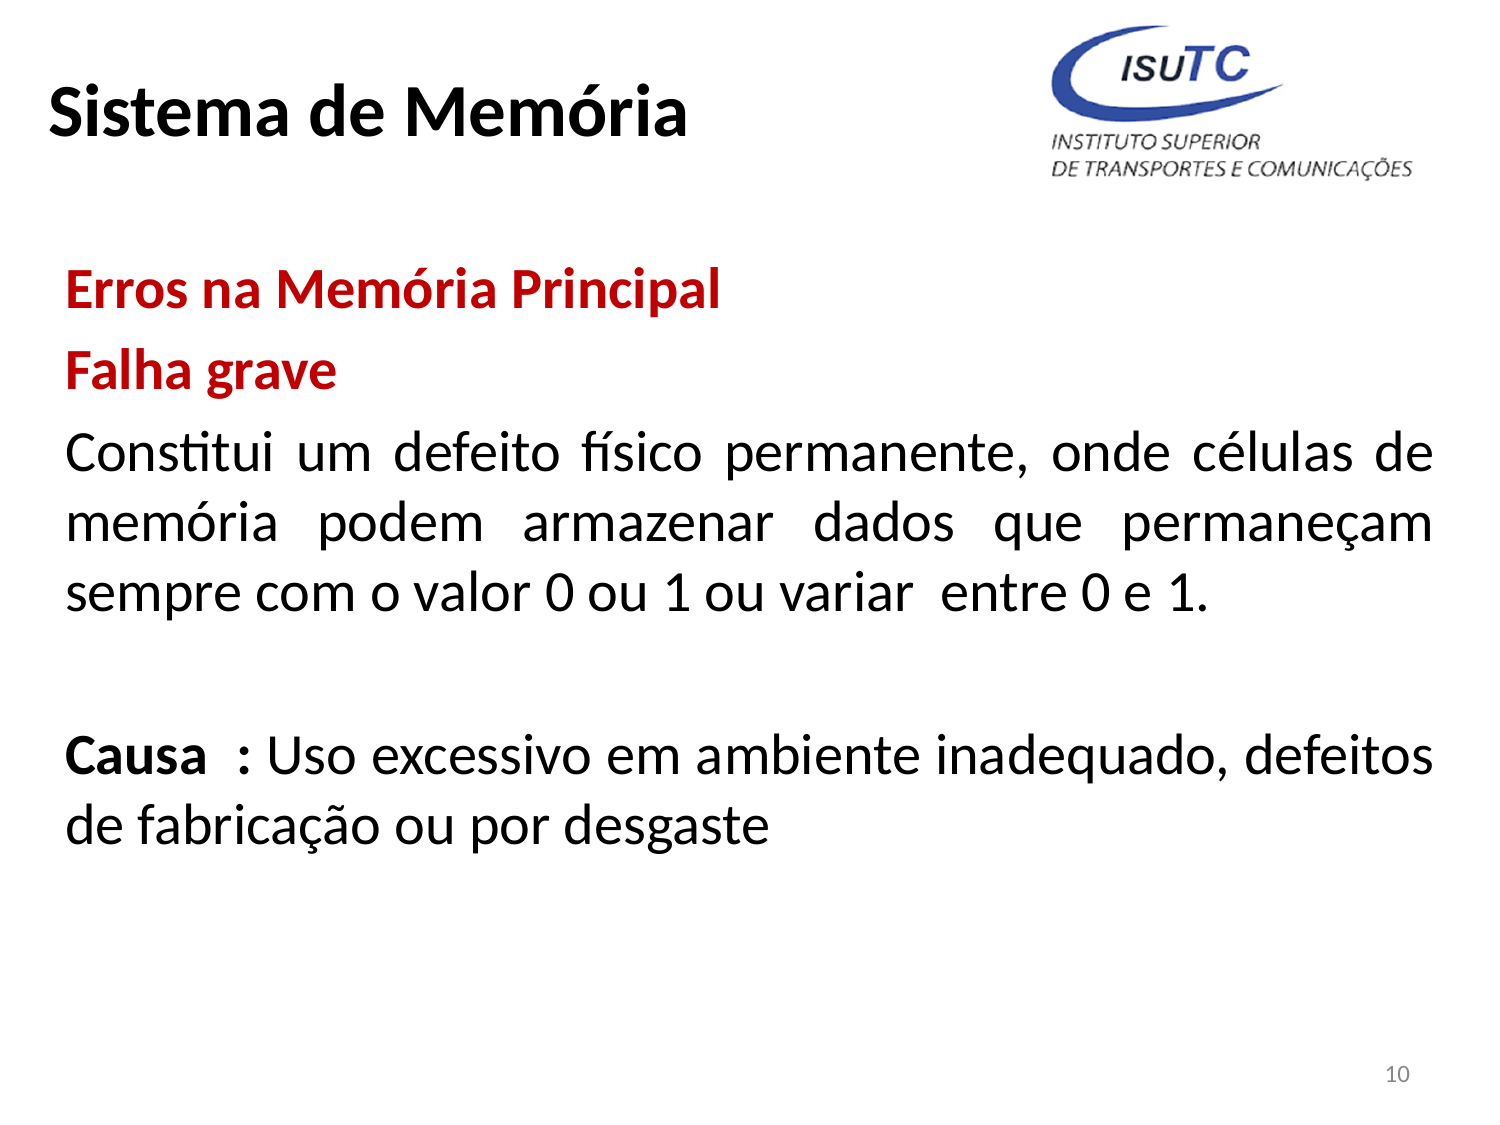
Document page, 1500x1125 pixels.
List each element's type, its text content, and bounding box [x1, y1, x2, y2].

title Sistema de Memória [0, 12, 764, 200]
slide_number ‹#› [1074, 1042, 1425, 1103]
list Erros na Memória Principal Falha grave Constitui um defeito físico permanente, onde células de memória podem armazenar dados que permaneçam sempre com o valor 0 ou 1 ou variar entre 0 e 1. Causa : Uso excessivo em ambiente inadequado, defeitos de fabricação ou por desgaste [50, 242, 1450, 1038]
picture [1012, 12, 1451, 198]
